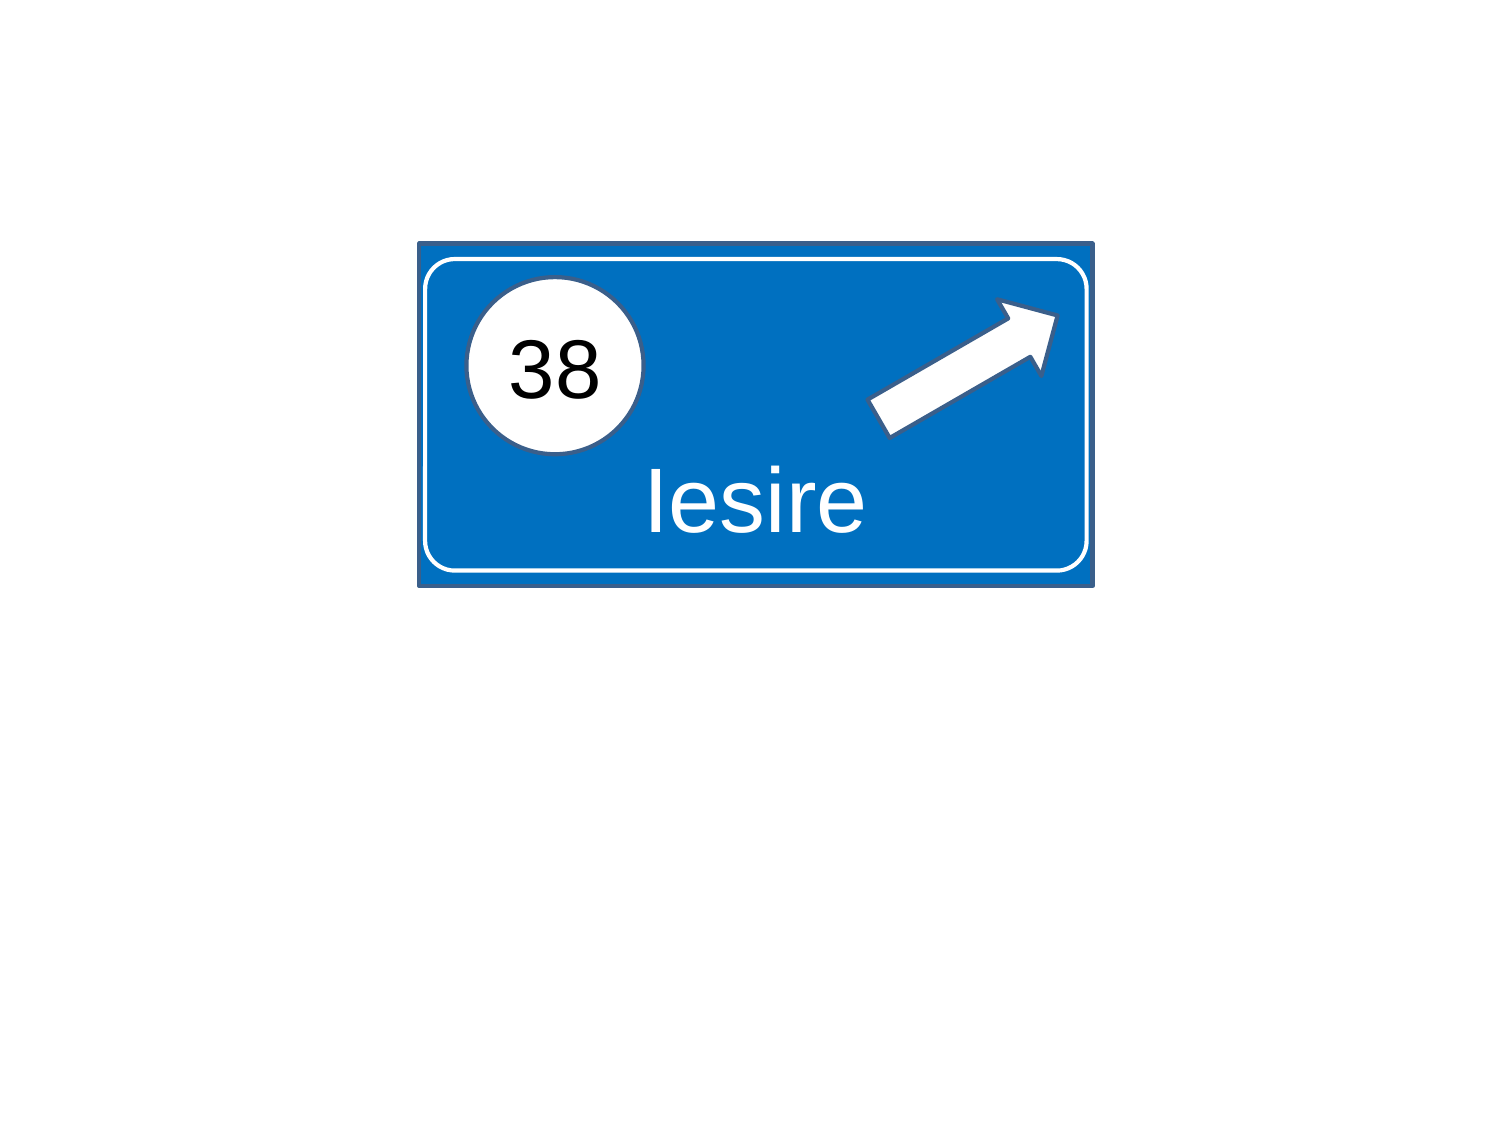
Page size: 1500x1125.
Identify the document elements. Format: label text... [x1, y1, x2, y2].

text_box [422, 256, 1089, 573]
text_box Iesire [417, 241, 1095, 588]
